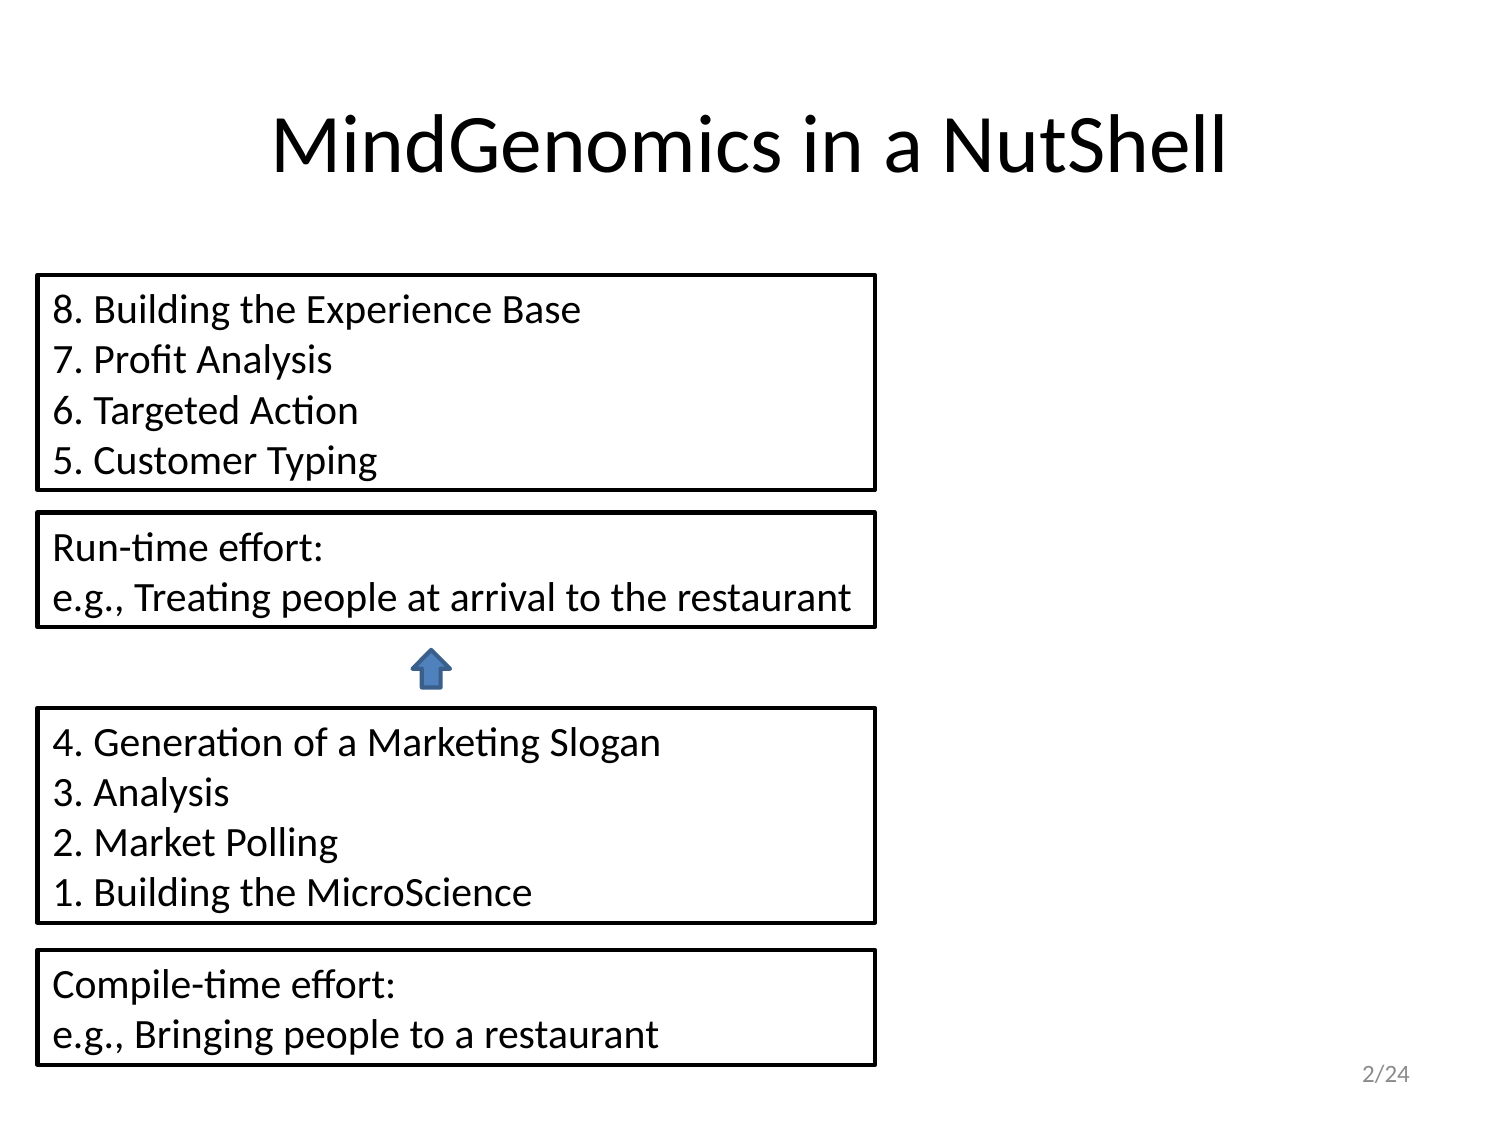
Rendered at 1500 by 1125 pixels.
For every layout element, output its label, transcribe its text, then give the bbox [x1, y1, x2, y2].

slide_number 2/24 [1074, 1042, 1425, 1103]
text_box [410, 647, 452, 690]
text_box 8. Building the Experience Base 7. Profit Analysis 6. Targeted Action 5. Customer Typing [37, 274, 875, 490]
text_box Run-time effort: e.g., Treating people at arrival to the restaurant [37, 512, 875, 628]
title MindGenomics in a NutShell [75, 45, 1425, 233]
text_box Compile-time effort: e.g., Bringing people to a restaurant [37, 949, 875, 1065]
text_box 4. Generation of a Marketing Slogan 3. Analysis 2. Market Polling 1. Building the MicroScience [37, 707, 875, 923]
